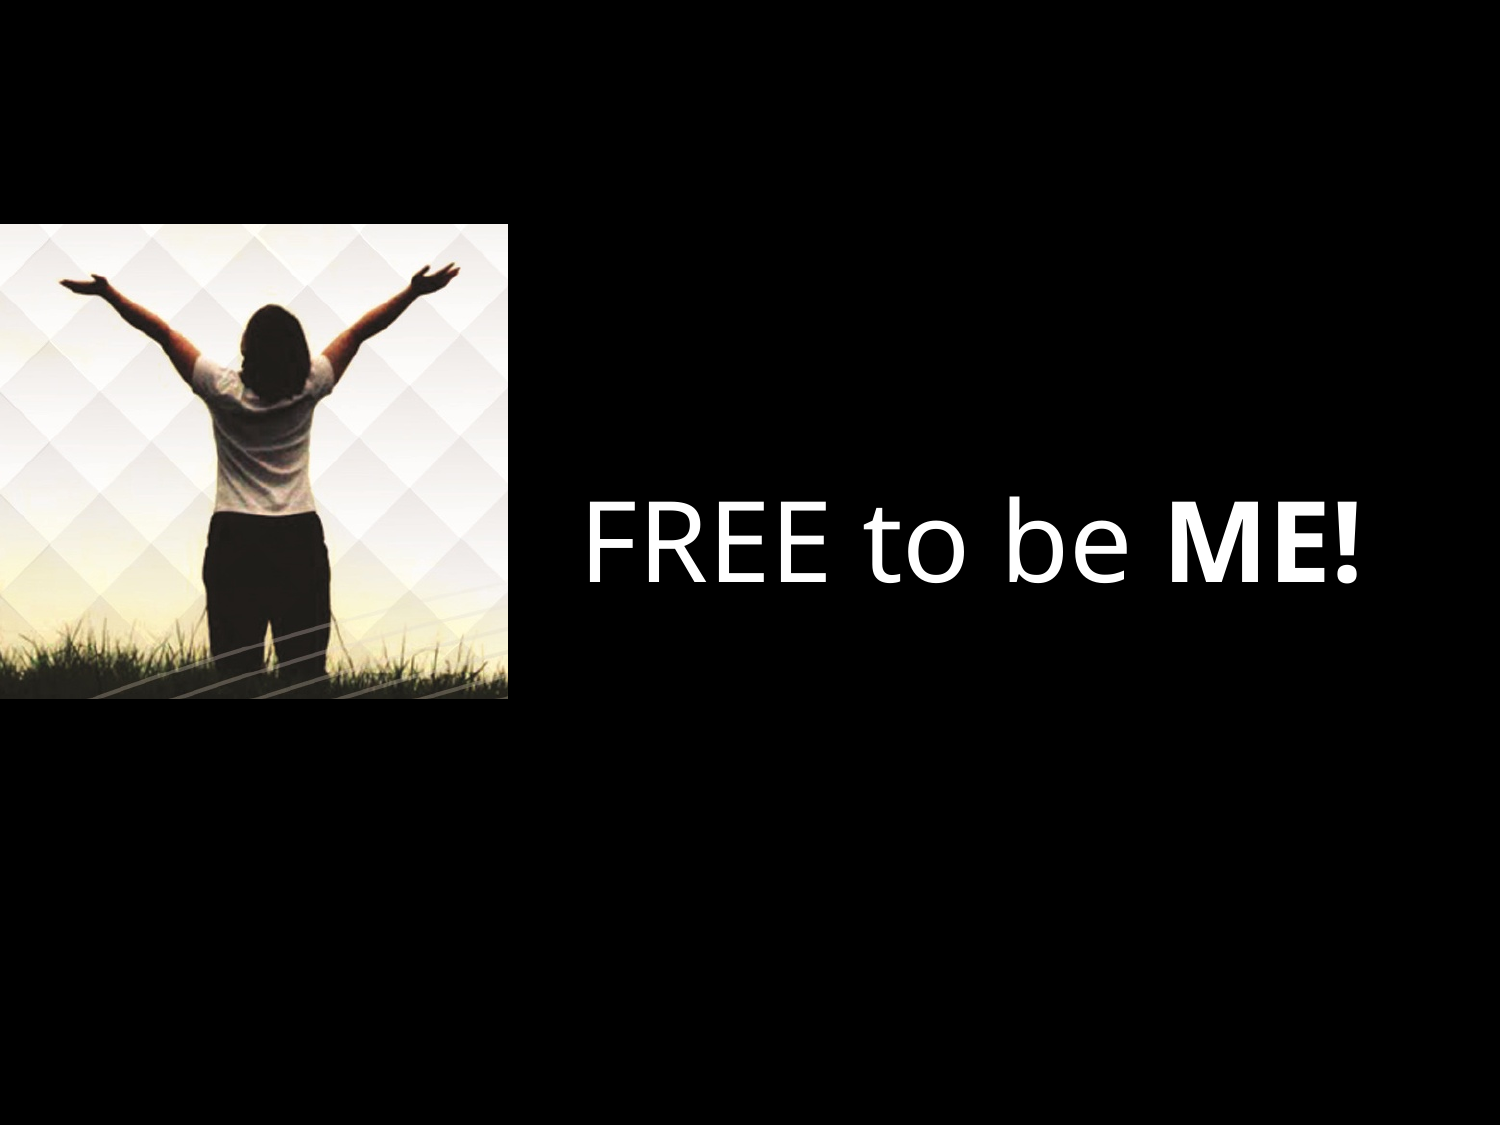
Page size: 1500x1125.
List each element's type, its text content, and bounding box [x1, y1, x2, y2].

picture [0, 224, 509, 699]
text_box FREE to be ME! [512, 462, 1500, 613]
